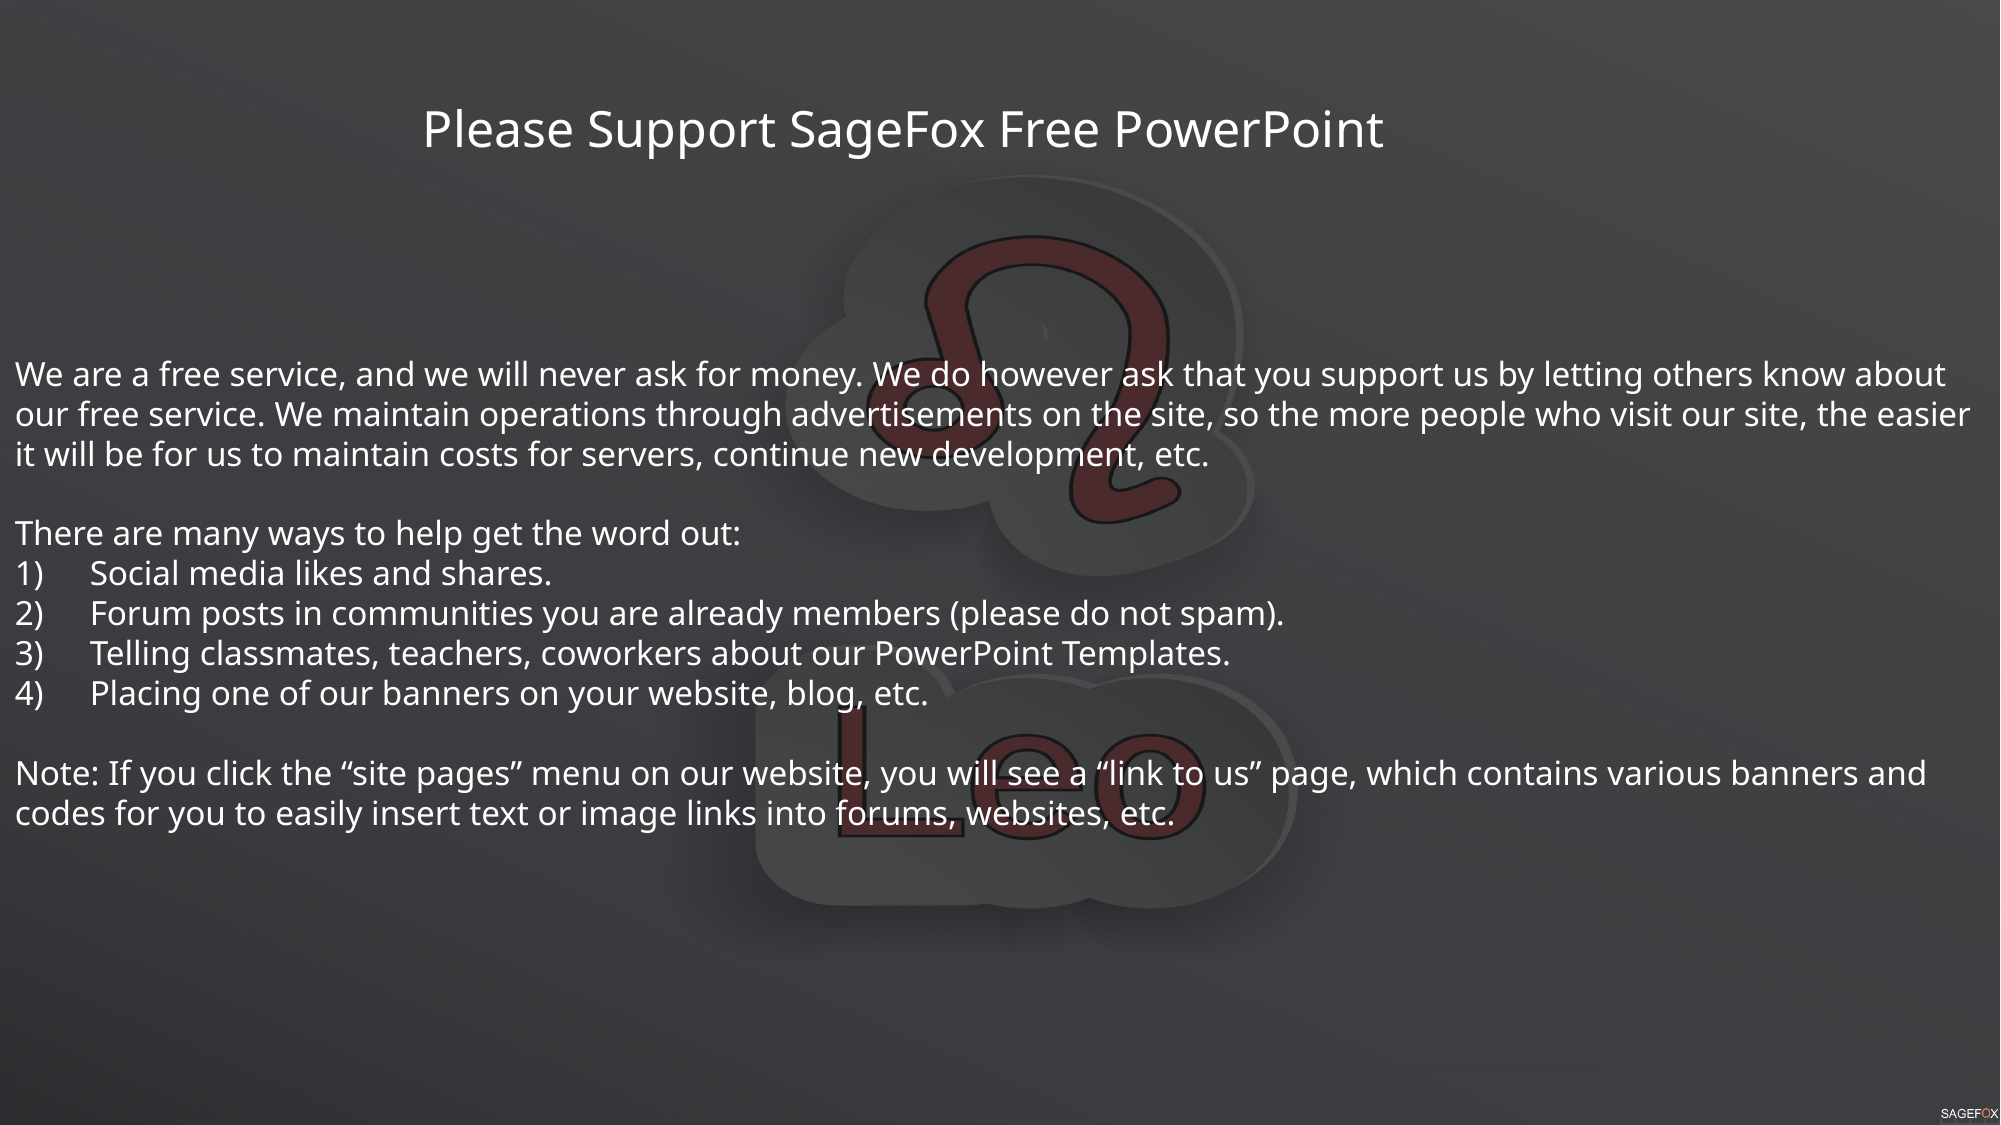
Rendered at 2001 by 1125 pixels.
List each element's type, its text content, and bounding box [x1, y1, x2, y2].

text_box We are a free service, and we will never ask for money. We do however ask that you support us by letting others know about our free service. We maintain operations through advertisements on the site, so the more people who visit our site, the easier it will be for us to maintain costs for servers, continue new development, etc. There are many ways to help get the word out: Social media likes and shares. Forum posts in communities you are already members (please do not spam). Telling classmates, teachers, coworkers about our PowerPoint Templates. Placing one of our banners on your website, blog, etc. Note: If you click the “site pages” menu on our website, you will see a “link to us” page, which contains various banners and codes for you to easily insert text or image links into forums, websites, etc. [0, 0, 2000, 1125]
title Please Support SageFox Free PowerPoint [363, 72, 1444, 190]
